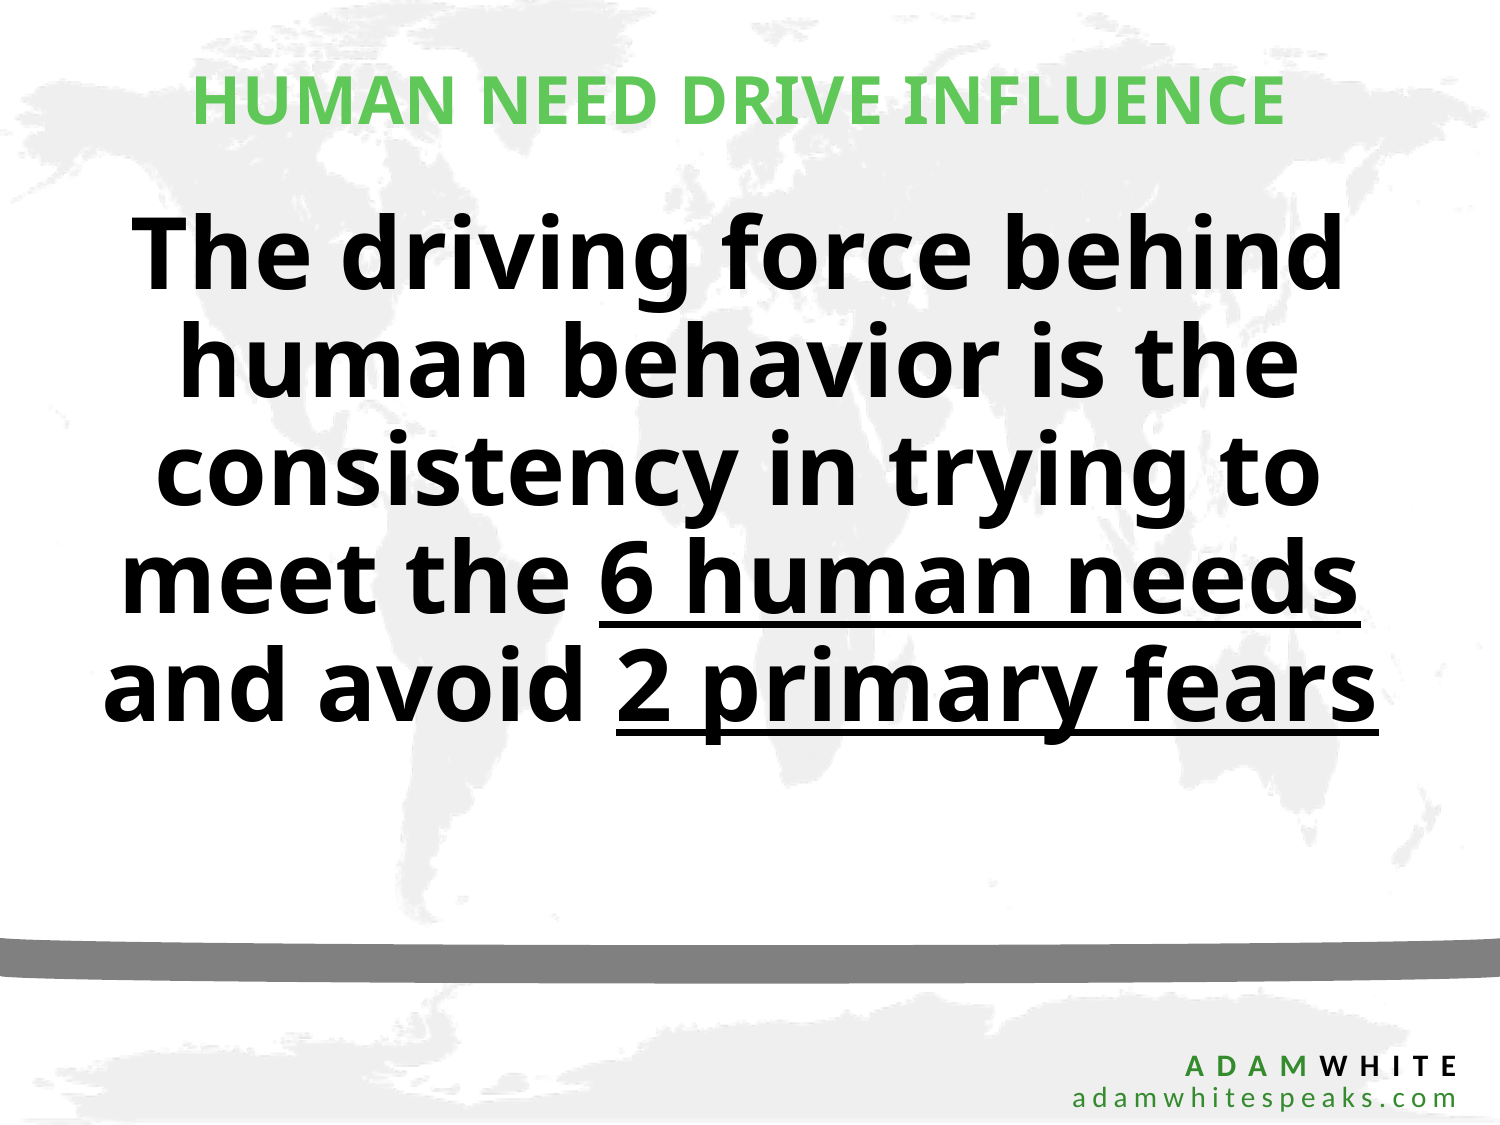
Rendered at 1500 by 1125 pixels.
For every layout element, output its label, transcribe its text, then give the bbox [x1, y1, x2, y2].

text_box Human need drive influence [24, 50, 1456, 175]
text_box The driving force behind human behavior is the consistency in trying to meet the 6 human needs and avoid 2 primary fears [69, 195, 1411, 878]
text_box ADAMWHITE adamwhitespeaks.com [949, 1037, 1472, 1121]
text_box [0, 935, 1500, 986]
